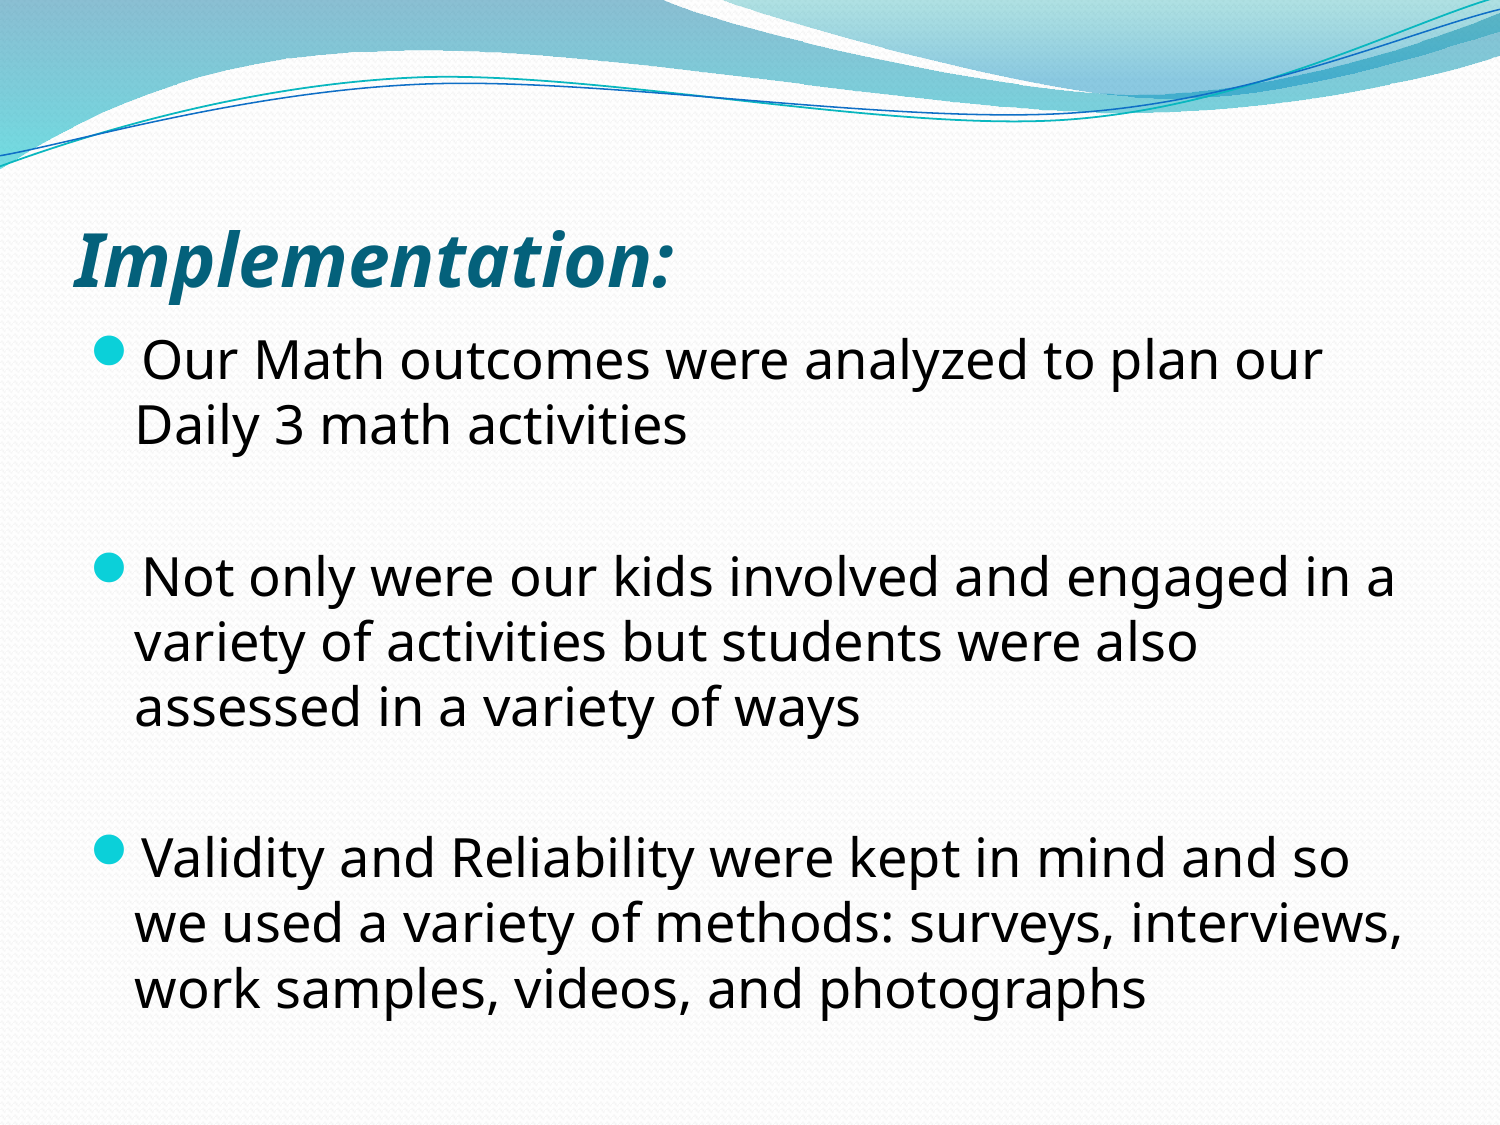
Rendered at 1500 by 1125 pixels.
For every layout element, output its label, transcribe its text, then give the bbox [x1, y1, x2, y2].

list Our Math outcomes were analyzed to plan our Daily 3 math activities Not only were our kids involved and engaged in a variety of activities but students were also assessed in a variety of ways Validity and Reliability were kept in mind and so we used a variety of methods: surveys, interviews, work samples, videos, and photographs [75, 317, 1425, 1038]
title Implementation: [75, 115, 1425, 303]
